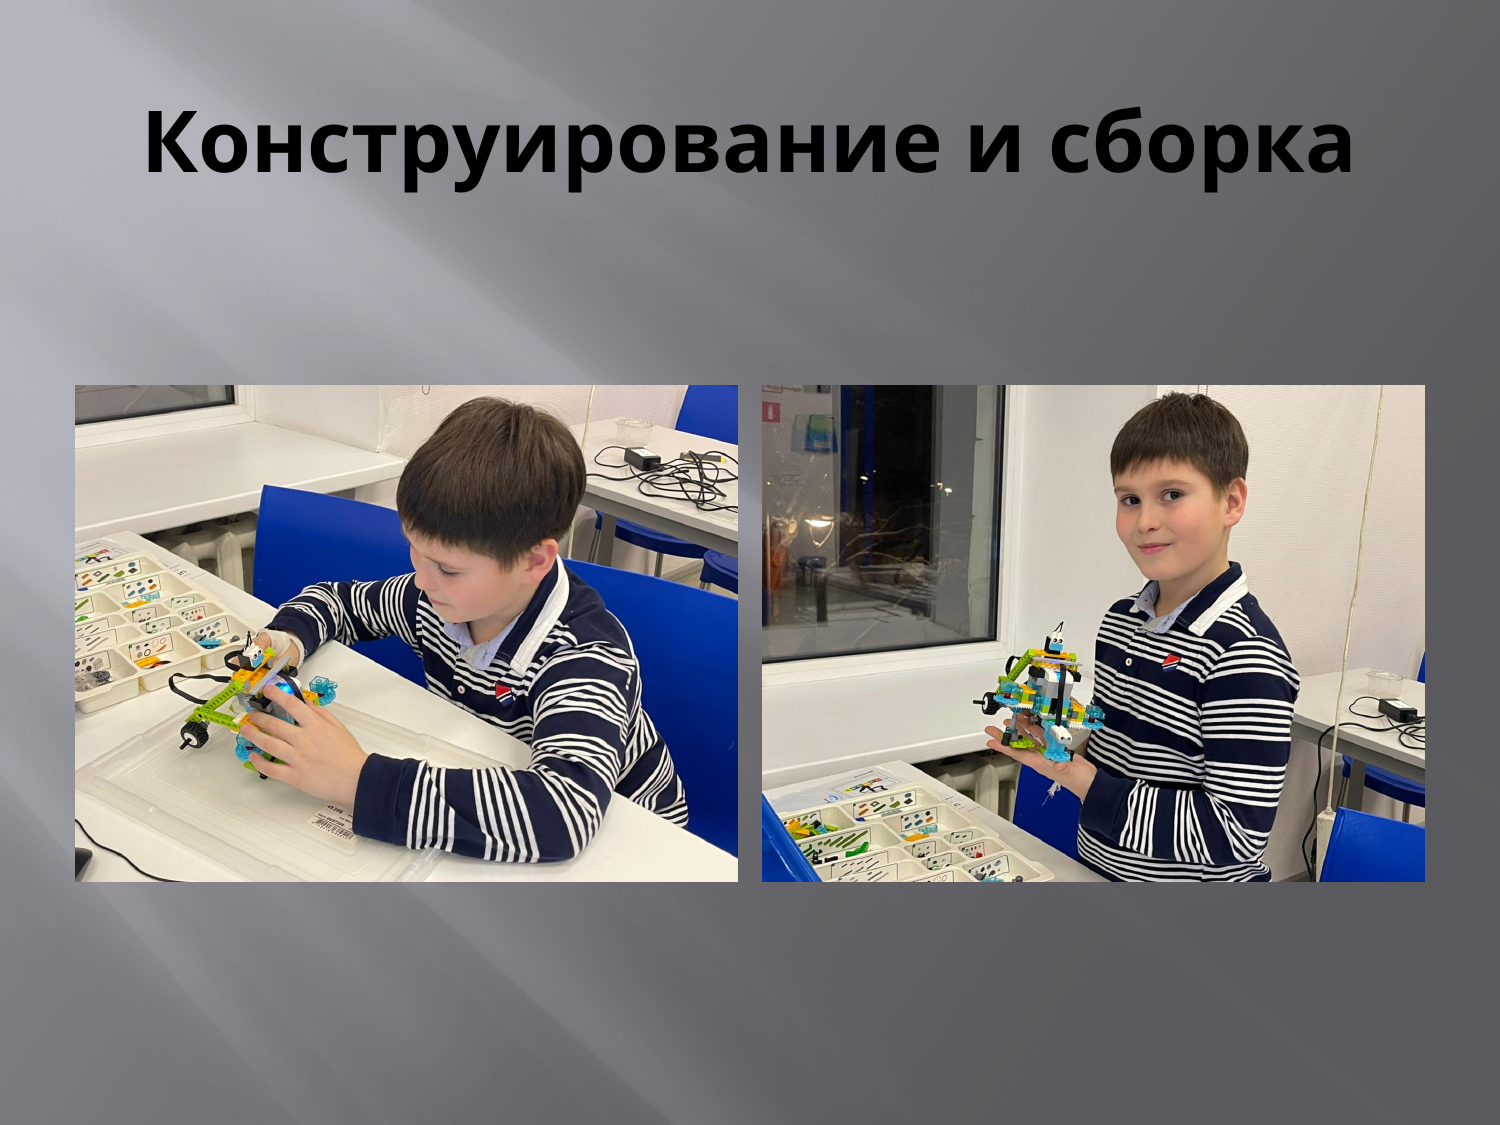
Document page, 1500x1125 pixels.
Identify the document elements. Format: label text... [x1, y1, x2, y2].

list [762, 385, 1426, 882]
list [74, 385, 738, 882]
title Конструирование и сборка [75, 45, 1425, 233]
